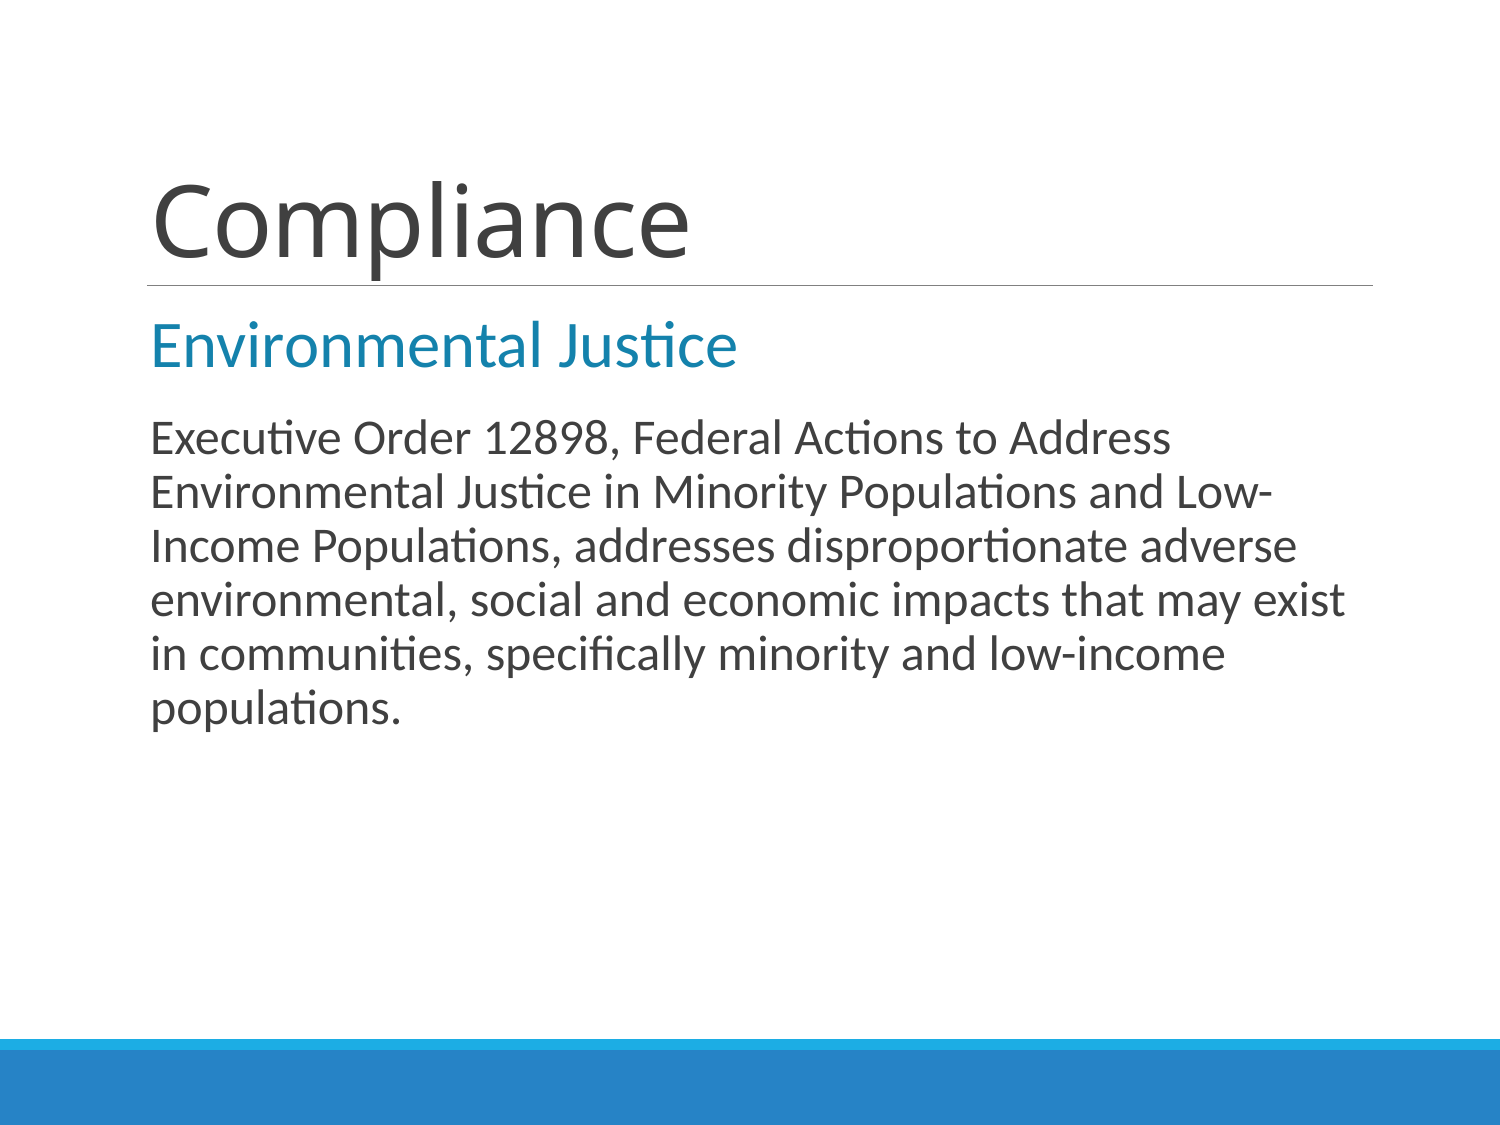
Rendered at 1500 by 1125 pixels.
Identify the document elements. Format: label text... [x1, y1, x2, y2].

list Environmental Justice Executive Order 12898, Federal Actions to Address Environmental Justice in Minority Populations and Low-Income Populations, addresses disproportionate adverse environmental, social and economic impacts that may exist in communities, specifically minority and low-income populations. [135, 302, 1373, 963]
title Compliance [135, 47, 1373, 285]
